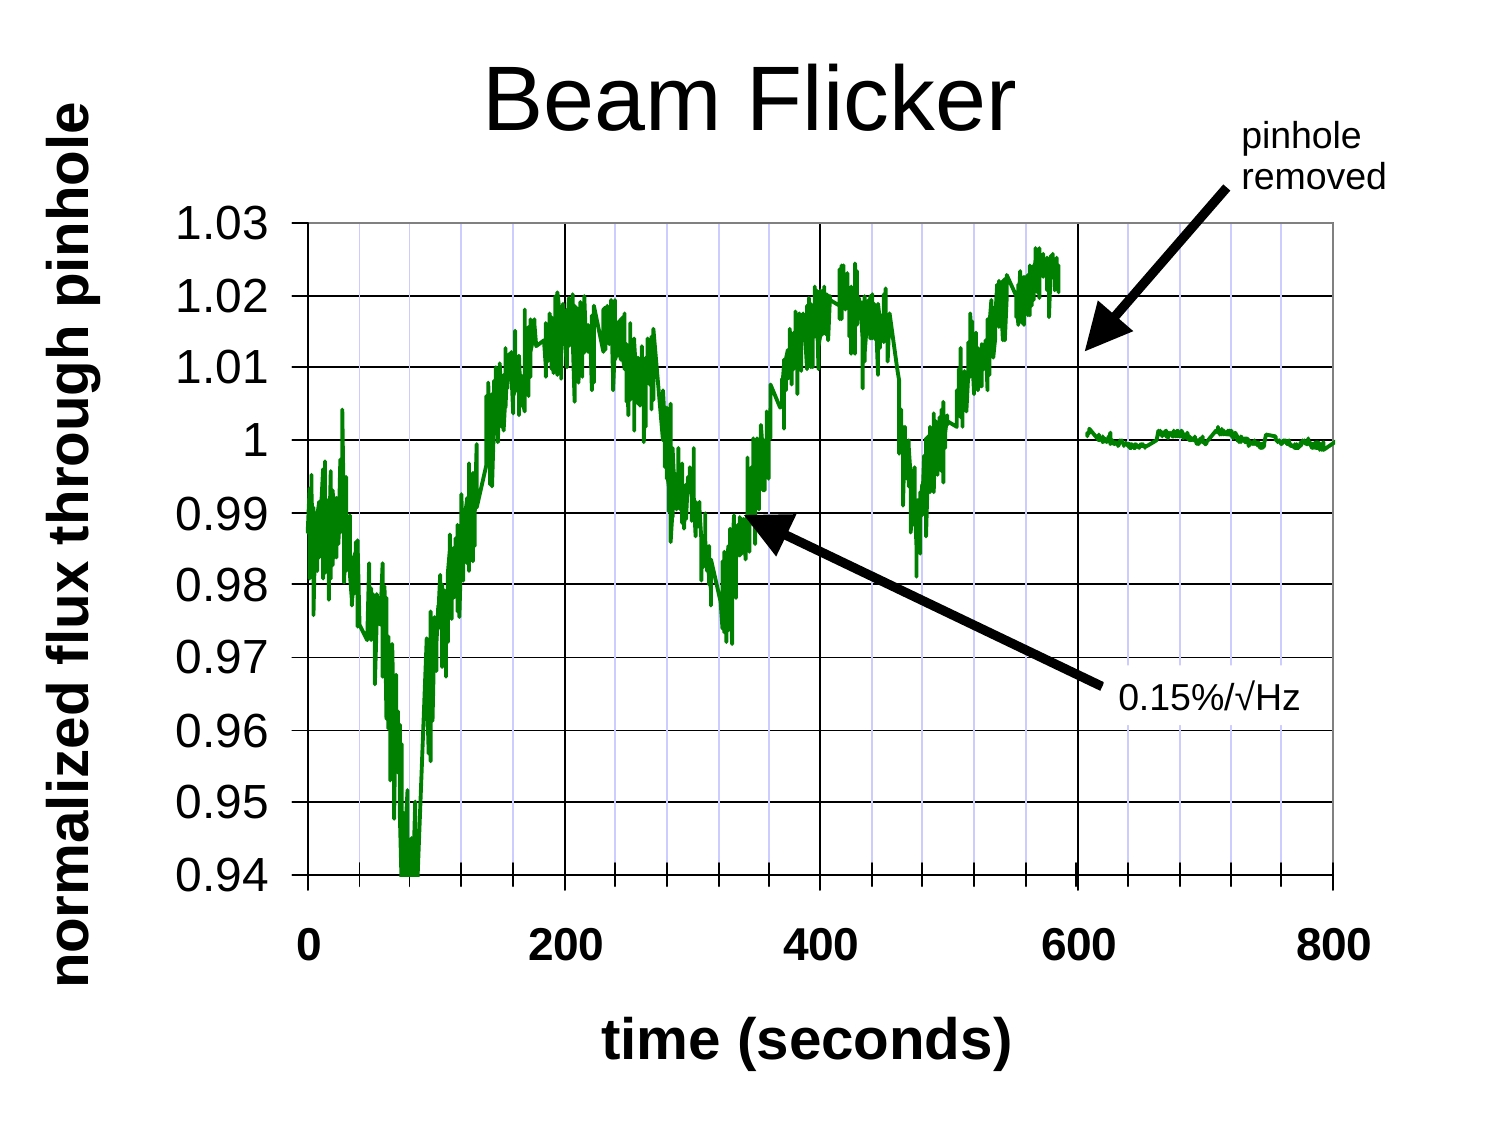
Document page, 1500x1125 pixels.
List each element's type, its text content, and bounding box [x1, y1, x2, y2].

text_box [109, 153, 1413, 1089]
text_box pinhole removed [1226, 123, 1451, 202]
title Beam Flicker [112, 0, 1388, 152]
text_box normalized flux through pinhole [22, 87, 108, 1004]
